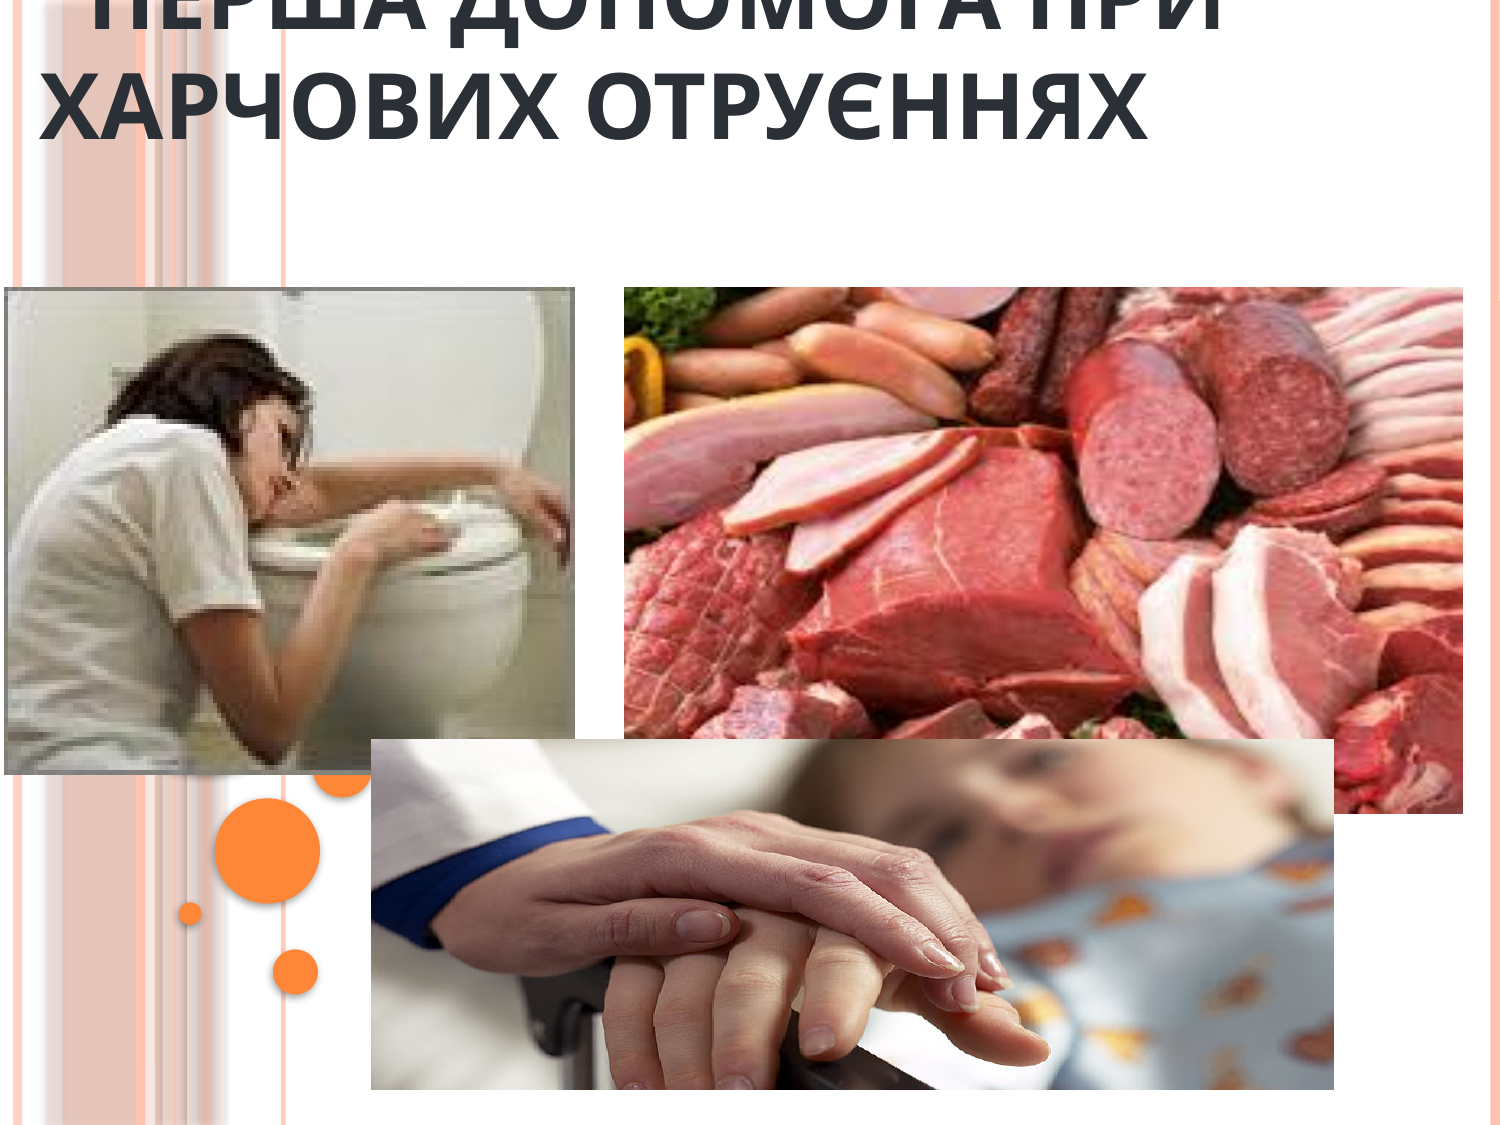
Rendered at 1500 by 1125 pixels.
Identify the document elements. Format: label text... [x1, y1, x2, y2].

picture [4, 286, 1463, 1091]
title ПЕРША ДОПОМОГА ПРИ ХАРЧОВИХ ОТРУЄННЯХ [24, 0, 1500, 275]
